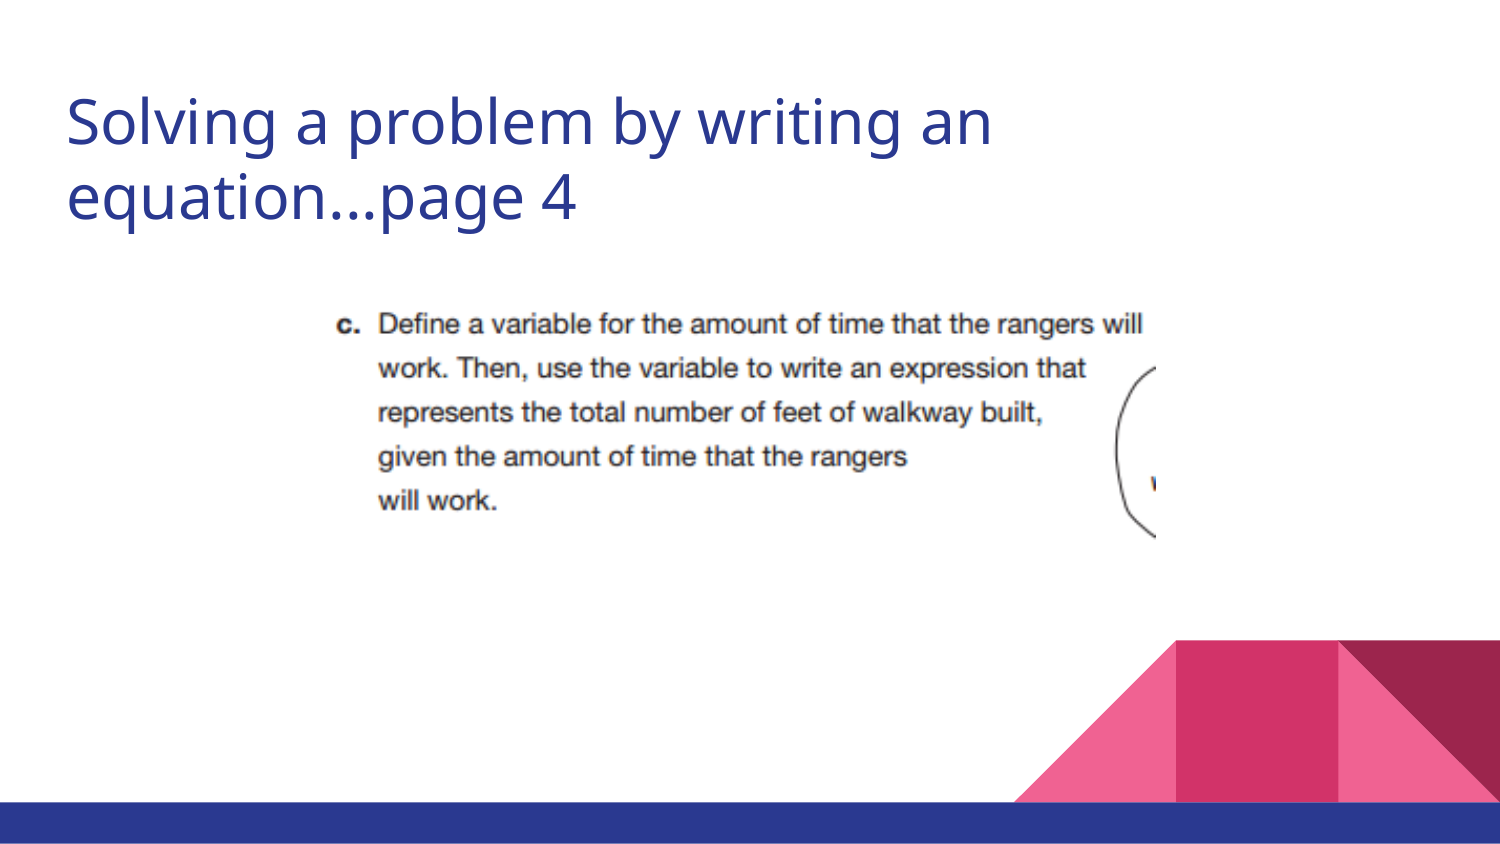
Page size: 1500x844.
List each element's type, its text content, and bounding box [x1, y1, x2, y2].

picture [310, 252, 1156, 622]
title Solving a problem by writing an equation...page 4 [51, 67, 1449, 167]
